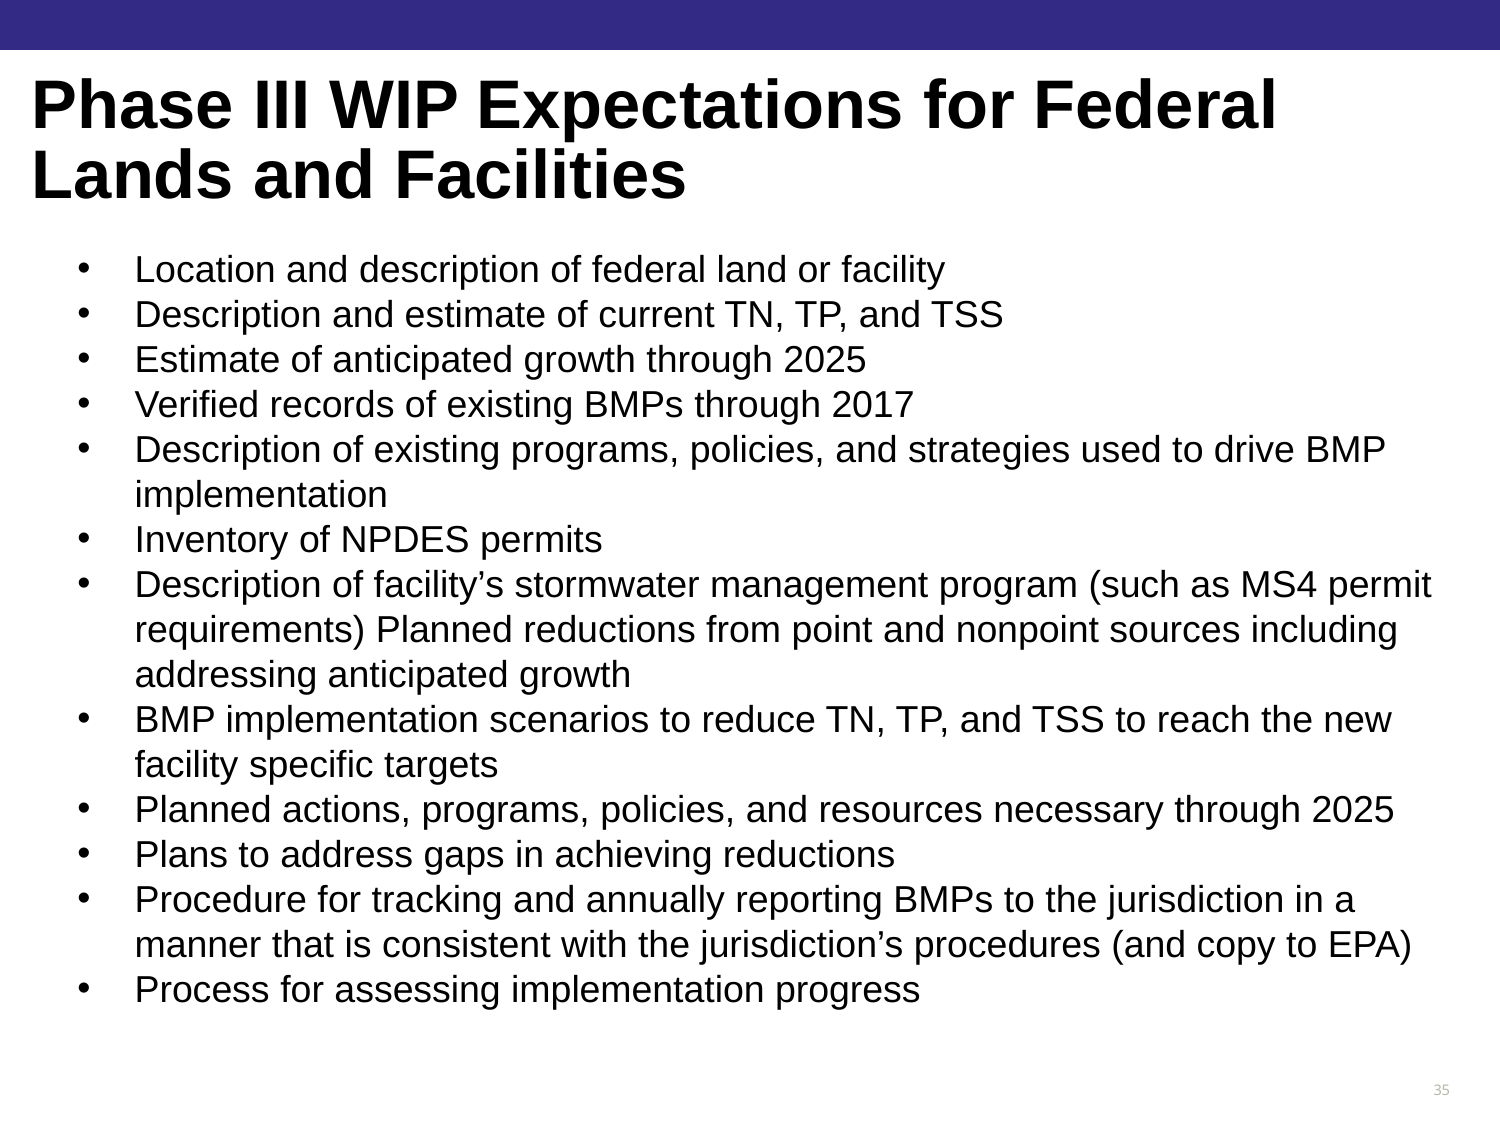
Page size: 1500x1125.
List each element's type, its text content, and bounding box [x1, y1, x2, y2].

text_box Location and description of federal land or facility Description and estimate of current TN, TP, and TSS Estimate of anticipated growth through 2025 Verified records of existing BMPs through 2017 Description of existing programs, policies, and strategies used to drive BMP implementation Inventory of NPDES permits Description of facility’s stormwater management program (such as MS4 permit requirements) Planned reductions from point and nonpoint sources including addressing anticipated growth BMP implementation scenarios to reduce TN, TP, and TSS to reach the new facility specific targets Planned actions, programs, policies, and resources necessary through 2025 Plans to address gaps in achieving reductions Procedure for tracking and annually reporting BMPs to the jurisdiction in a manner that is consistent with the jurisdiction’s procedures (and copy to EPA) Process for assessing implementation progress [62, 237, 1450, 1125]
list Phase III WIP Expectations for Federal Lands and Facilities [1, 50, 1500, 213]
